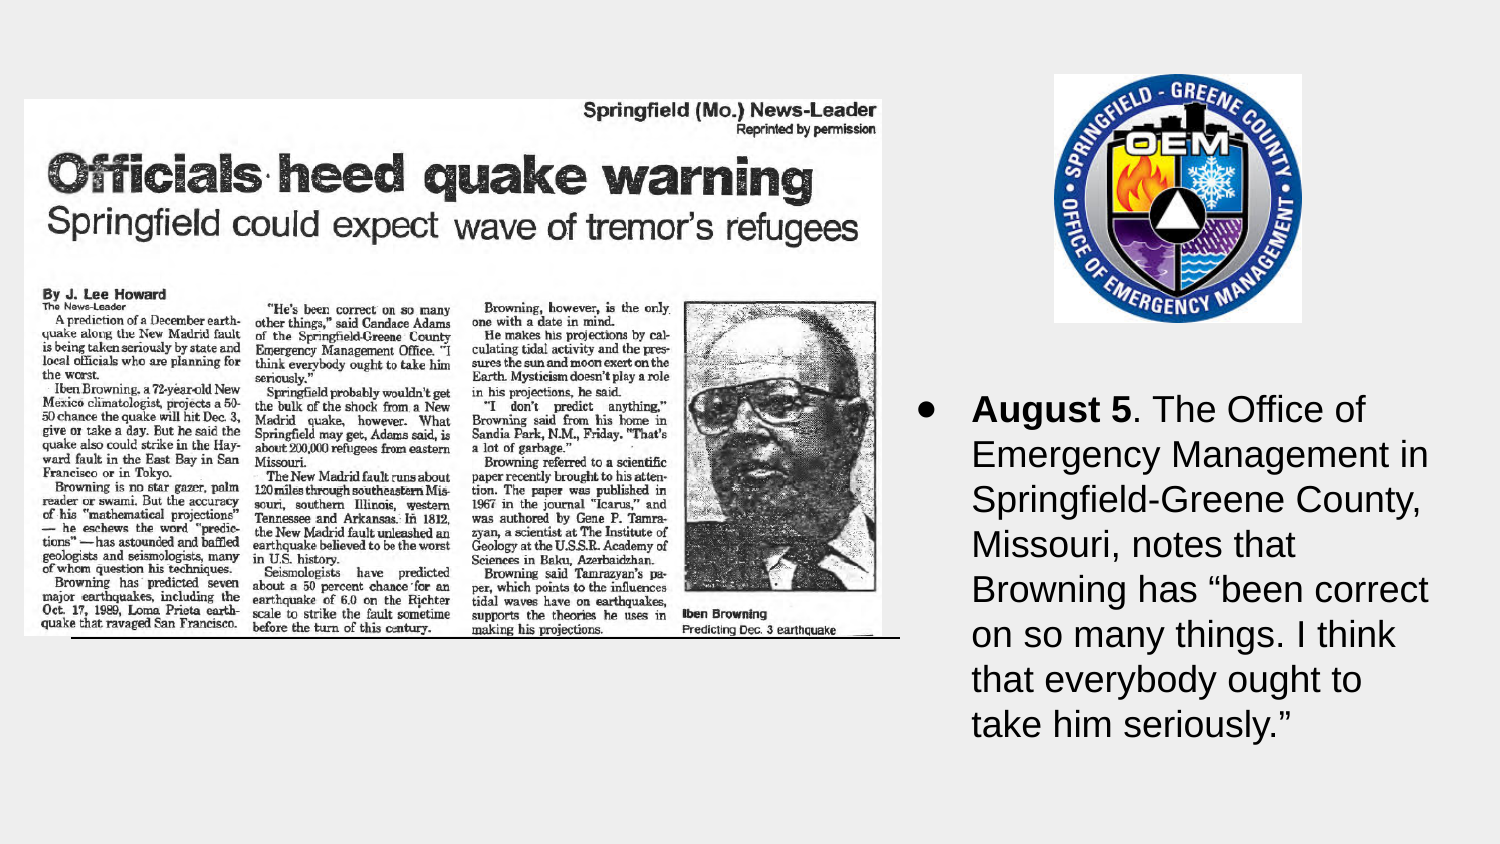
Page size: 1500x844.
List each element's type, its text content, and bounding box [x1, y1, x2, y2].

text_box August 5. The Office of Emergency Management in Springfield-Greene County, Missouri, notes that Browning has “been correct on so many things. I think that everybody ought to take him seriously.” [881, 369, 1450, 760]
picture [1053, 74, 1302, 323]
picture [24, 99, 882, 637]
